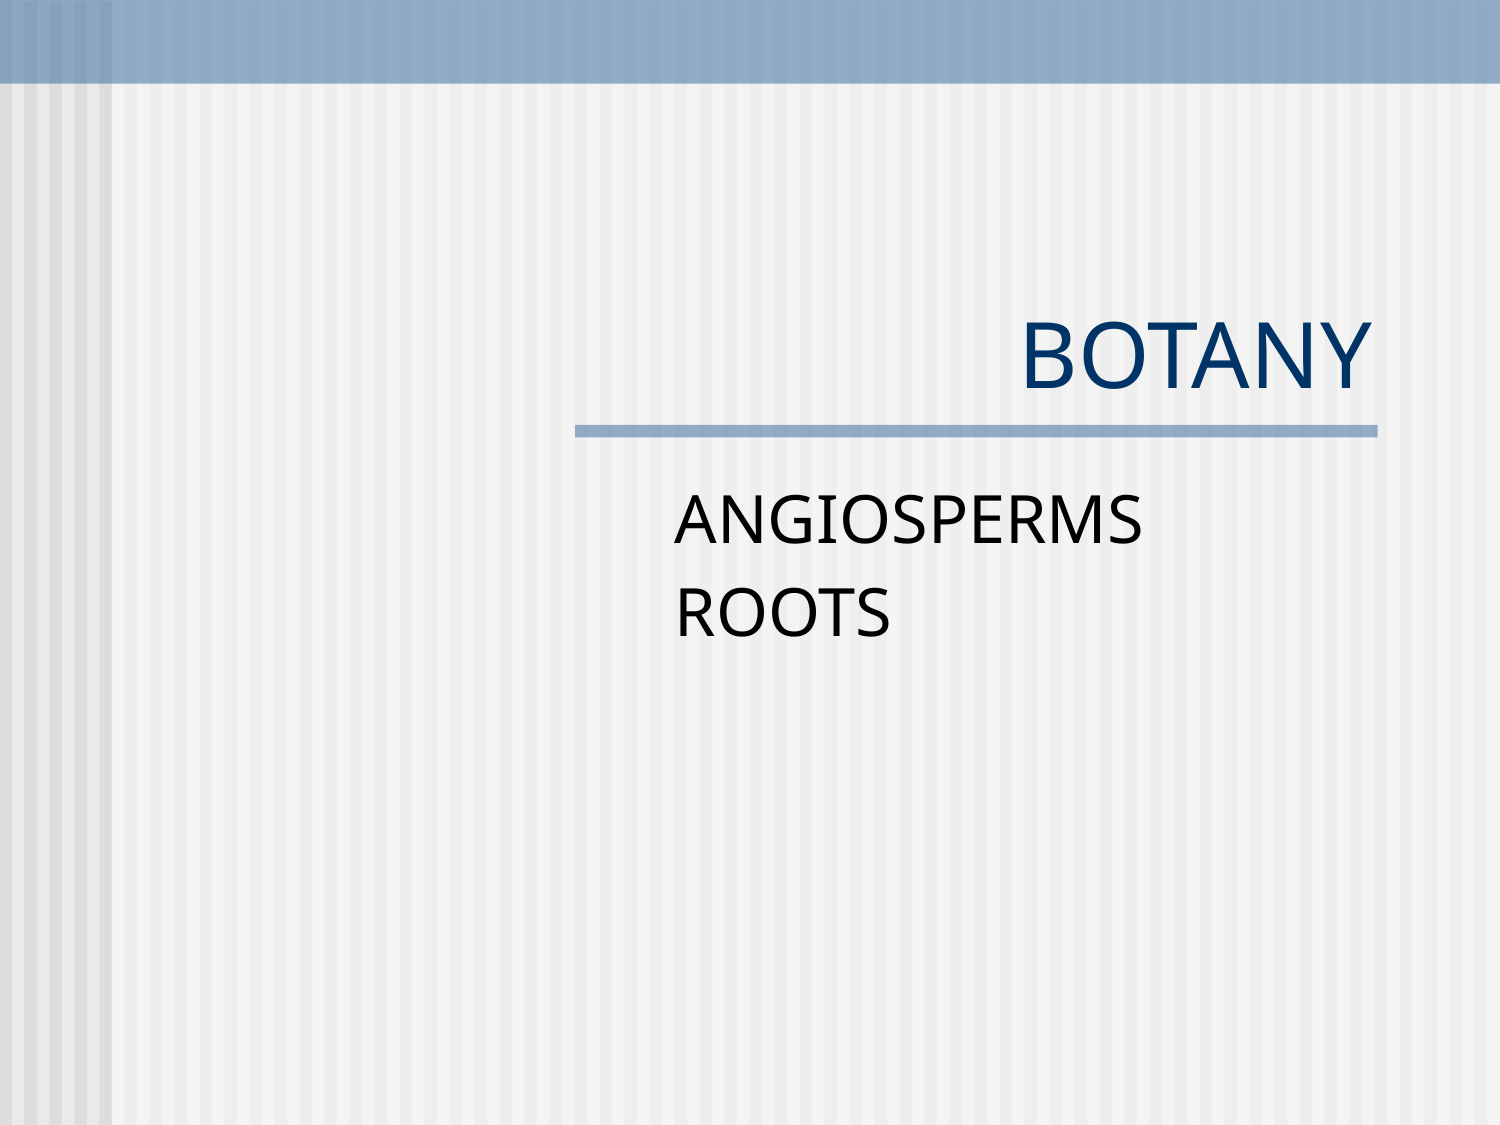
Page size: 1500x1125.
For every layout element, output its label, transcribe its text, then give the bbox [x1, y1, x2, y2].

title BOTANY [127, 289, 1388, 415]
subtitle ANGIOSPERMS ROOTS [659, 469, 1388, 981]
